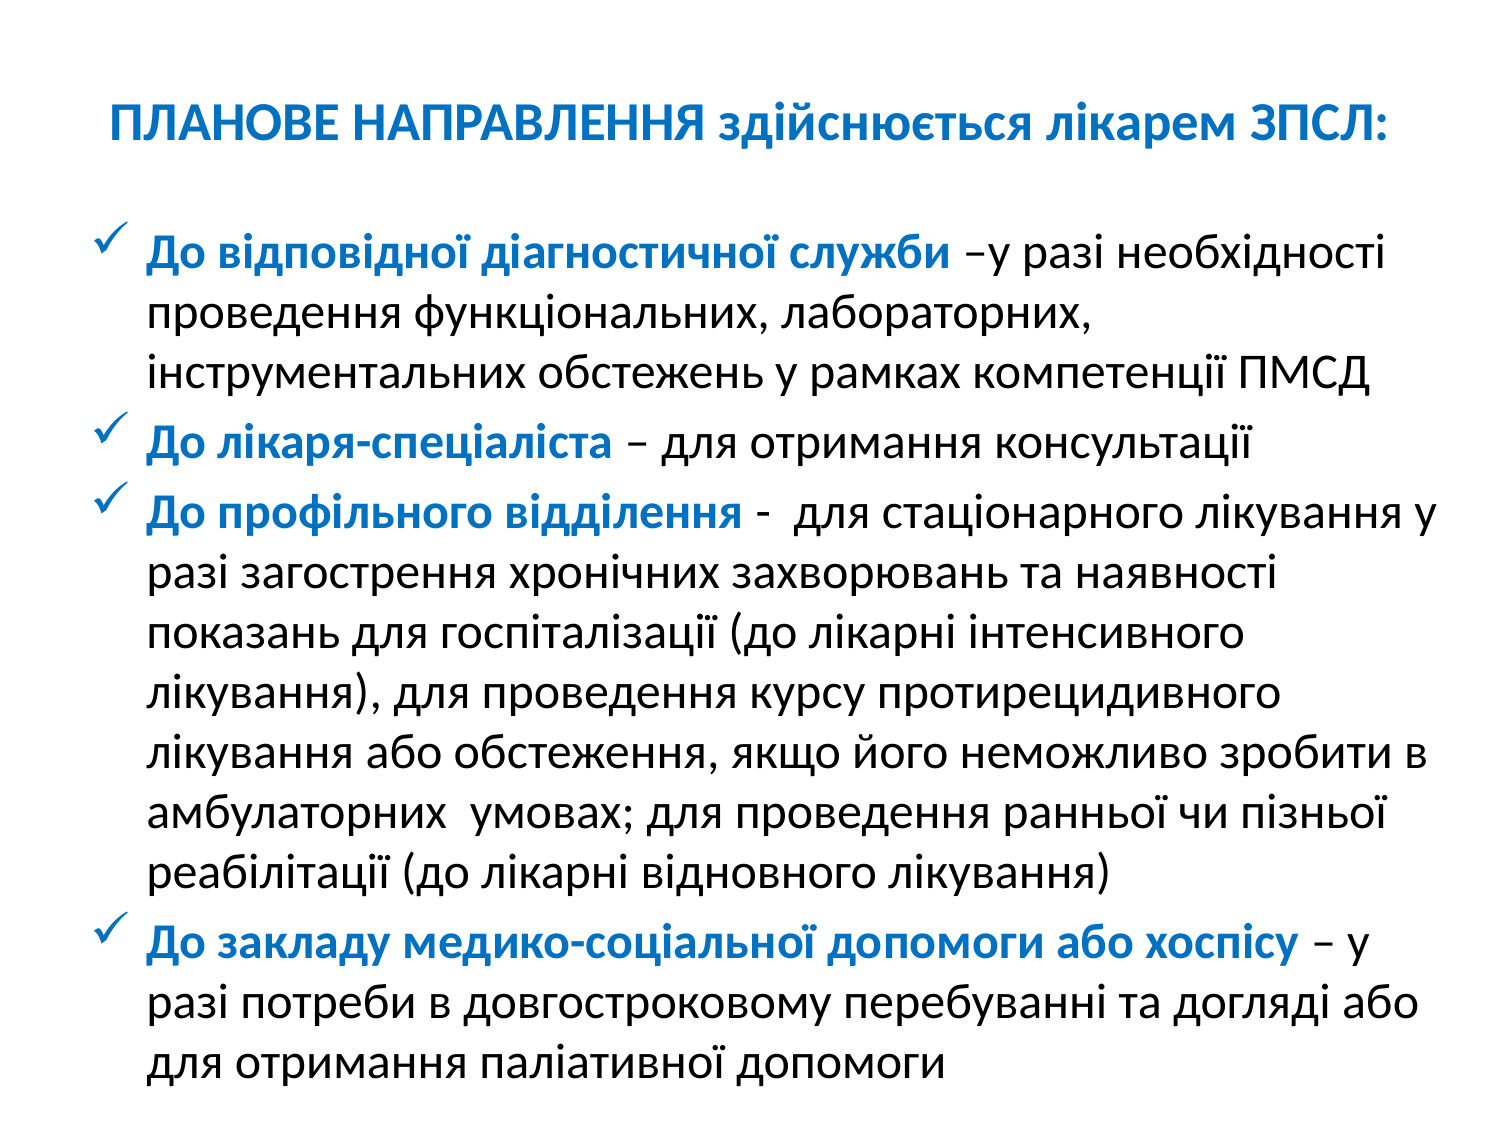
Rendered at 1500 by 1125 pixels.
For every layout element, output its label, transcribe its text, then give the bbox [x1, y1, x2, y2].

title ПЛАНОВЕ НАПРАВЛЕННЯ здійснюється лікарем ЗПСЛ: [74, 70, 1426, 210]
list До відповідної діагностичної служби –у разі необхідності проведення функціональних, лабораторних, інструментальних обстежень у рамках компетенції ПМСД До лікаря-спеціаліста – для отримання консультації До профільного відділення - для стаціонарного лікування у разі загострення хронічних захворювань та наявності показань для госпіталізації (до лікарні інтенсивного лікування), для проведення курсу протирецидивного лікування або обстеження, якщо його неможливо зробити в амбулаторних умовах; для проведення ранньої чи пізньої реабілітації (до лікарні відновного лікування) До закладу медико-соціальної допомоги або хоспісу – у разі потреби в довгостроковому перебуванні та догляді або для отримання паліативної допомоги [74, 210, 1466, 1091]
